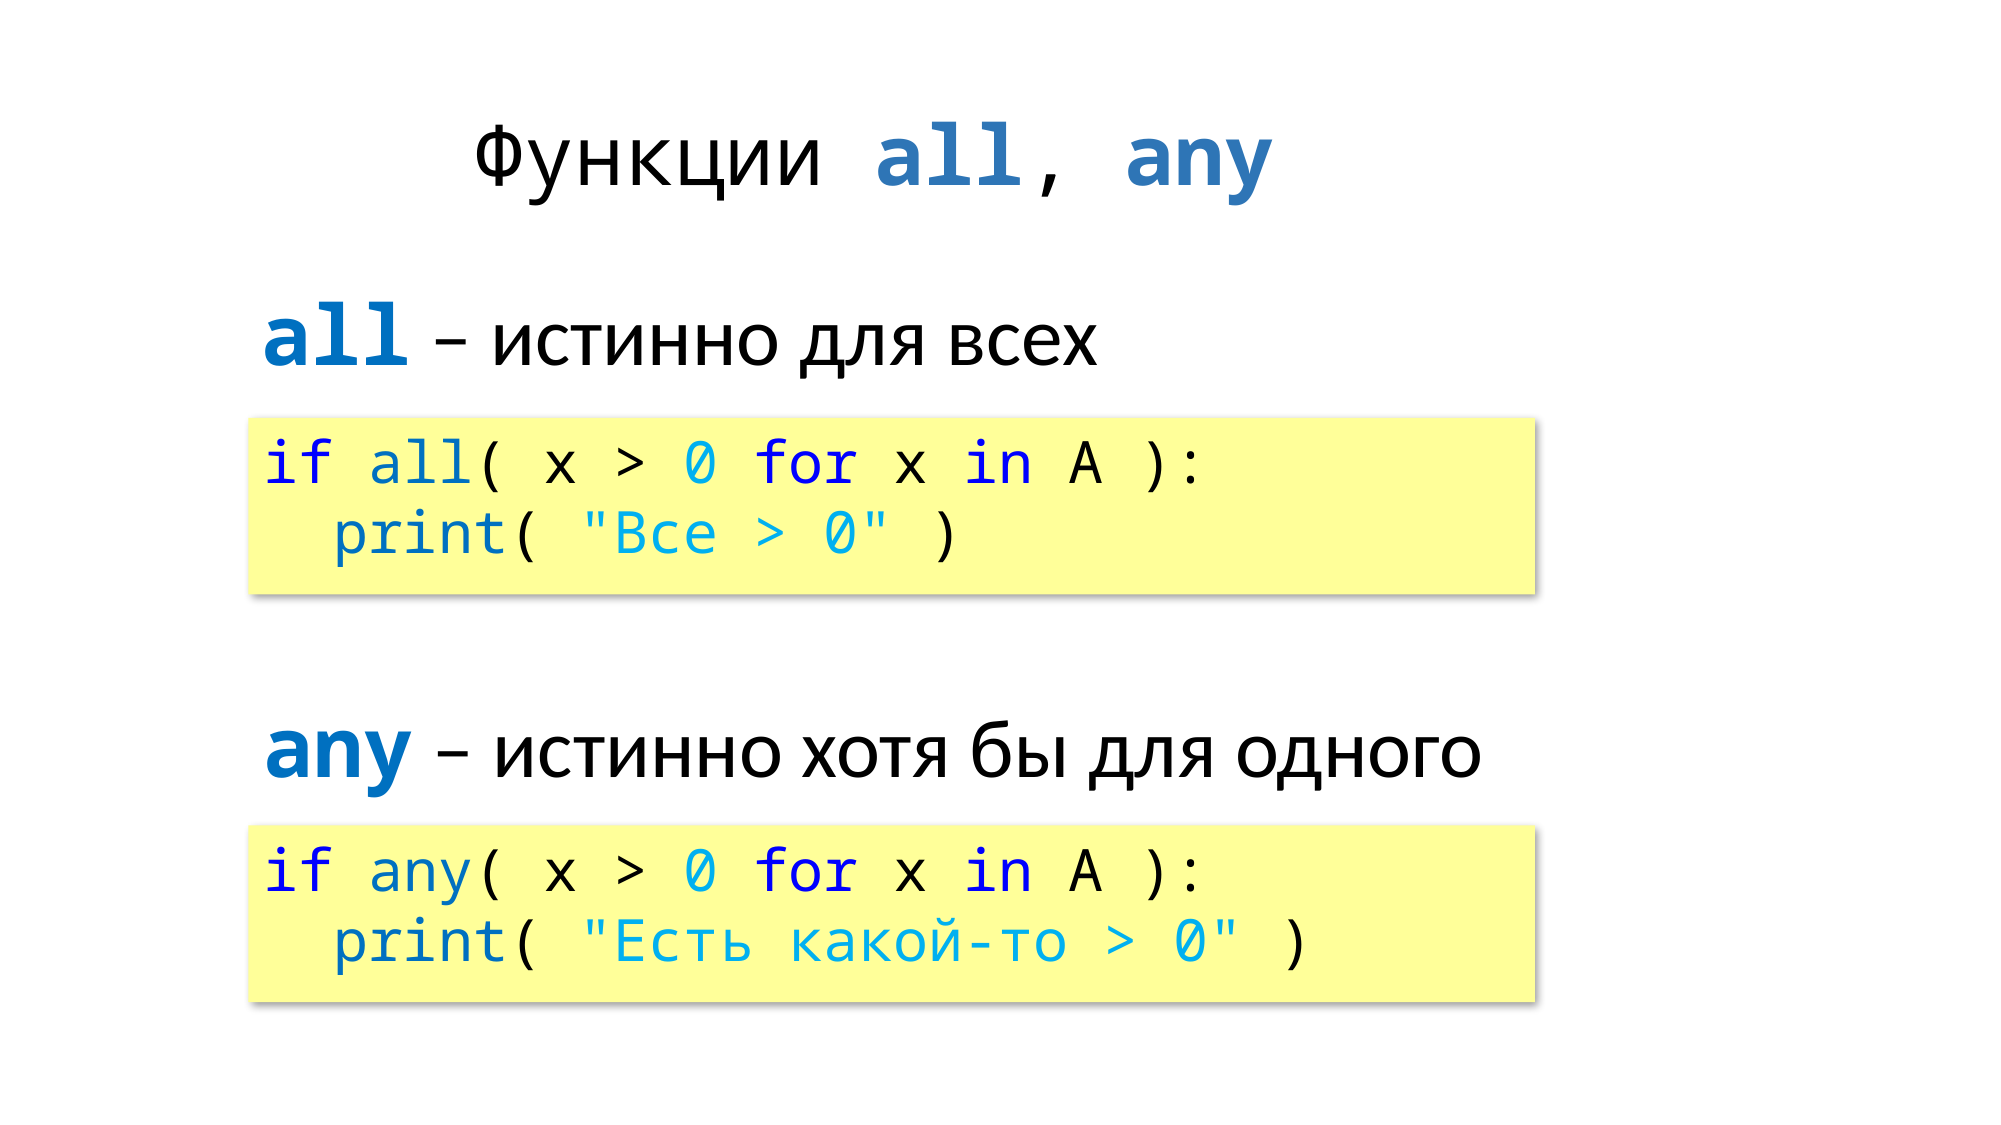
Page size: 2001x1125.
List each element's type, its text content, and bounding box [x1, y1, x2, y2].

text_box if all( x > 0 for x in A ): print( "Все > 0" ) [248, 417, 1535, 595]
text_box any – истинно хотя бы для одного [249, 686, 1500, 802]
text_box if any( x > 0 for x in A ): print( "Есть какой-то > 0" ) [248, 825, 1535, 1003]
text_box all – истинно для всех [246, 274, 1114, 390]
text_box Функции all, any [212, 94, 1537, 209]
